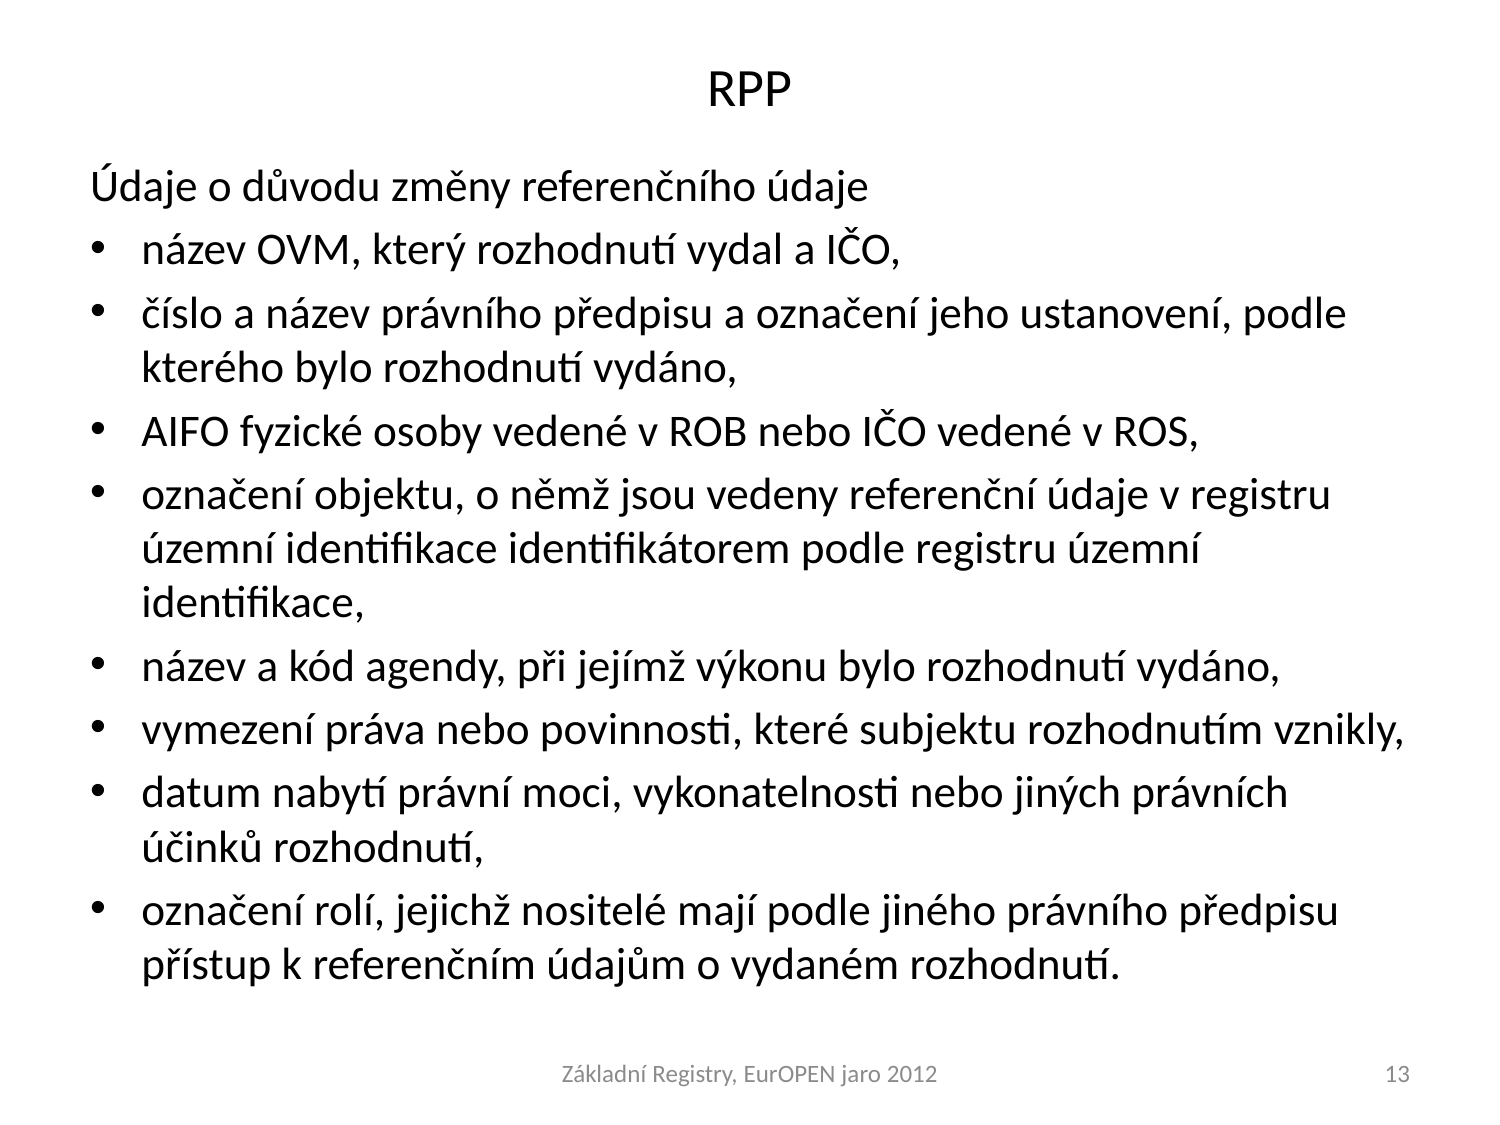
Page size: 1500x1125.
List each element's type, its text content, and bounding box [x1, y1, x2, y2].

footer Základní Registry, EurOPEN jaro 2012 [512, 1042, 988, 1103]
title RPP [75, 45, 1425, 126]
list Údaje o důvodu změny referenčního údaje název OVM, který rozhodnutí vydal a IČO, číslo a název právního předpisu a označení jeho ustanovení, podle kterého bylo rozhodnutí vydáno, AIFO fyzické osoby vedené v ROB nebo IČO vedené v ROS, označení objektu, o němž jsou vedeny referenční údaje v registru územní identifikace identifikátorem podle registru územní identifikace, název a kód agendy, při jejímž výkonu bylo rozhodnutí vydáno, vymezení práva nebo povinnosti, které subjektu rozhodnutím vznikly, datum nabytí právní moci, vykonatelnosti nebo jiných právních účinků rozhodnutí, označení rolí, jejichž nositelé mají podle jiného právního předpisu přístup k referenčním údajům o vydaném rozhodnutí. [75, 149, 1425, 1047]
slide_number 13 [1074, 1042, 1425, 1103]
